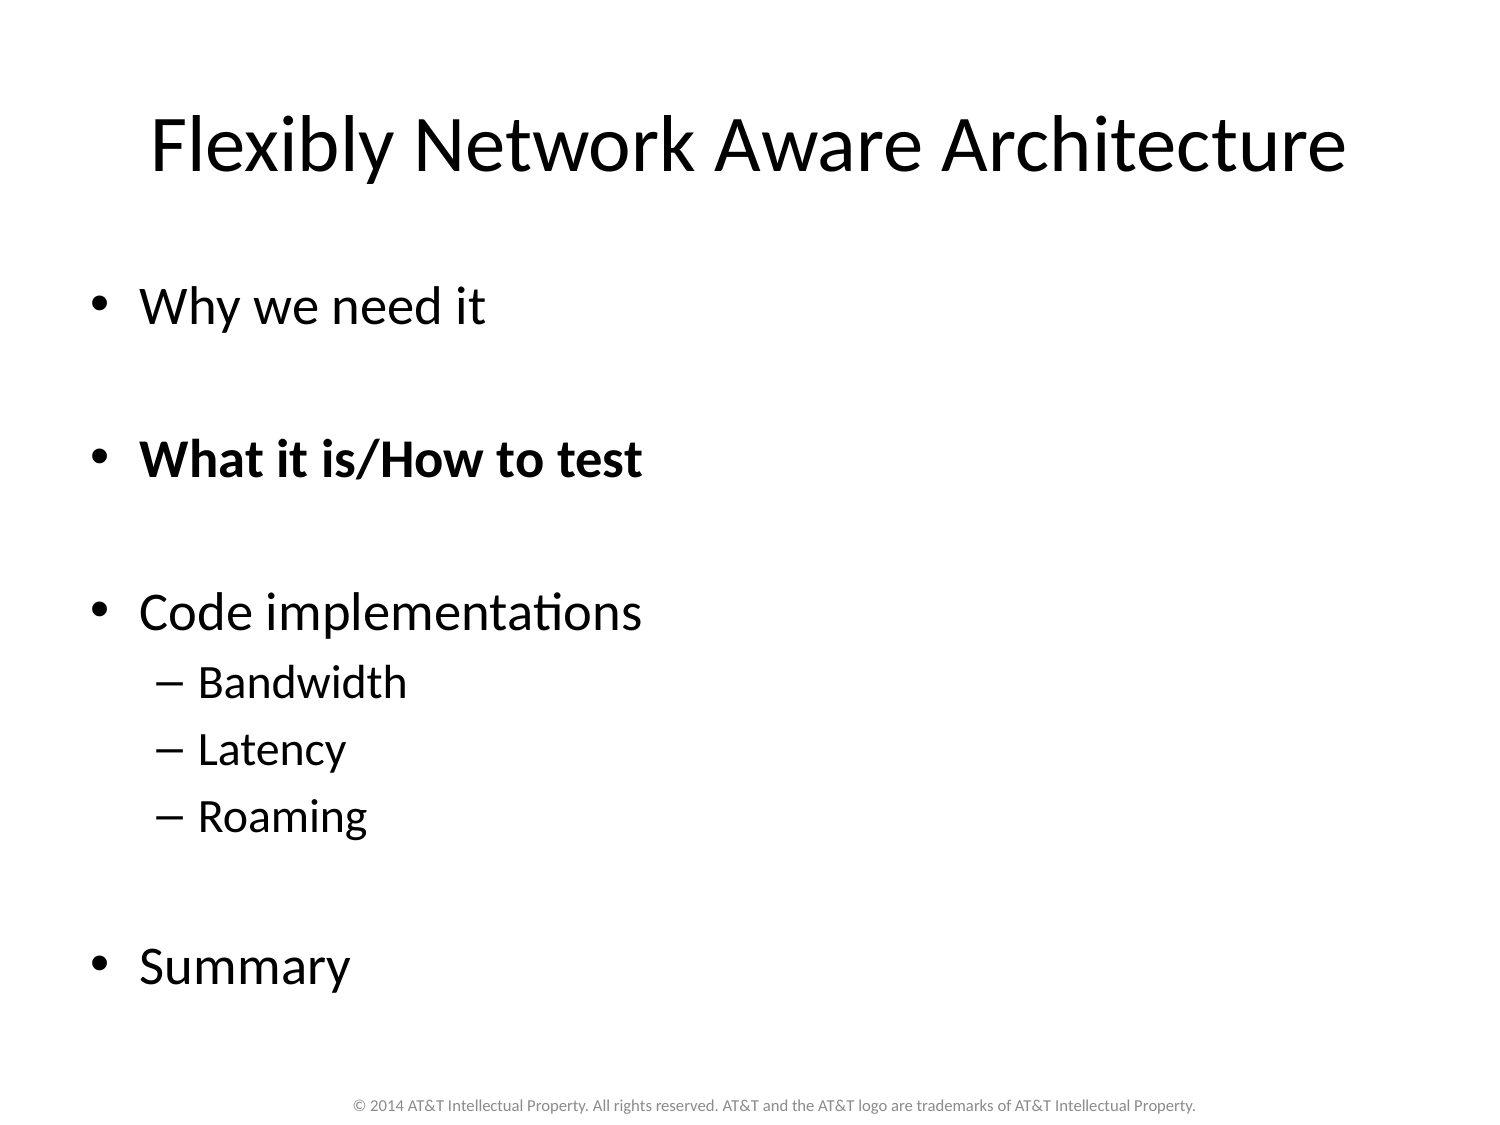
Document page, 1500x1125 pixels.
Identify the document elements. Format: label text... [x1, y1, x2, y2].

title Flexibly Network Aware Architecture [75, 45, 1425, 233]
footer © 2014 AT&T Intellectual Property. All rights reserved. AT&T and the AT&T logo are trademarks of AT&T Intellectual Property. [50, 1074, 1500, 1125]
list Why we need it What it is/How to test Code implementations Bandwidth Latency Roaming Summary [75, 262, 1425, 1005]
